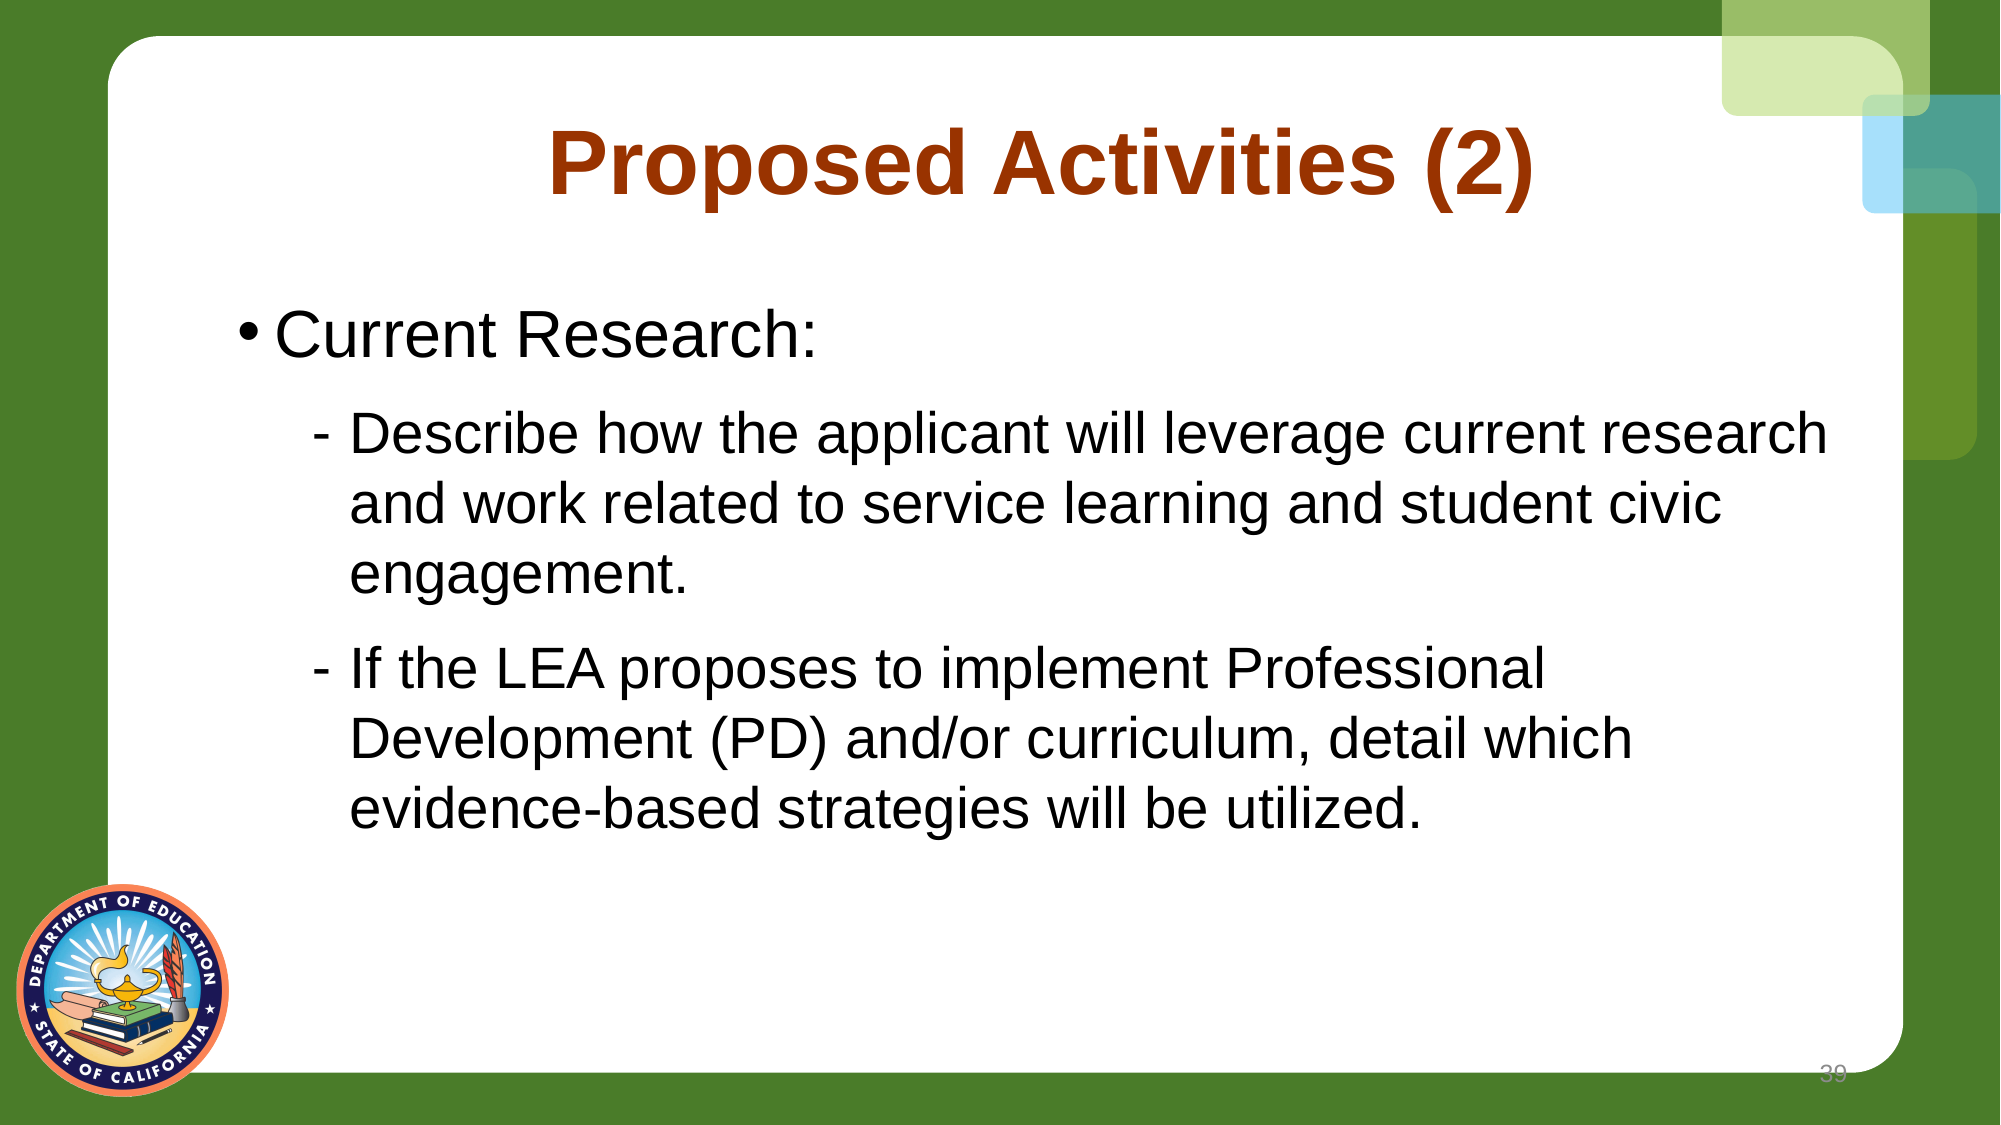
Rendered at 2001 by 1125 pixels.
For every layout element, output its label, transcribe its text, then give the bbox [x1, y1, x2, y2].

picture [16, 884, 229, 1097]
slide_number 39 [1412, 1042, 1863, 1103]
list Current Research: Describe how the applicant will leverage current research and work related to service learning and student civic engagement. If the LEA proposes to implement Professional Development (PD) and/or curriculum, detail which evidence-based strategies will be utilized. [222, 282, 1863, 1033]
title Proposed Activities (2) [222, 59, 1863, 270]
